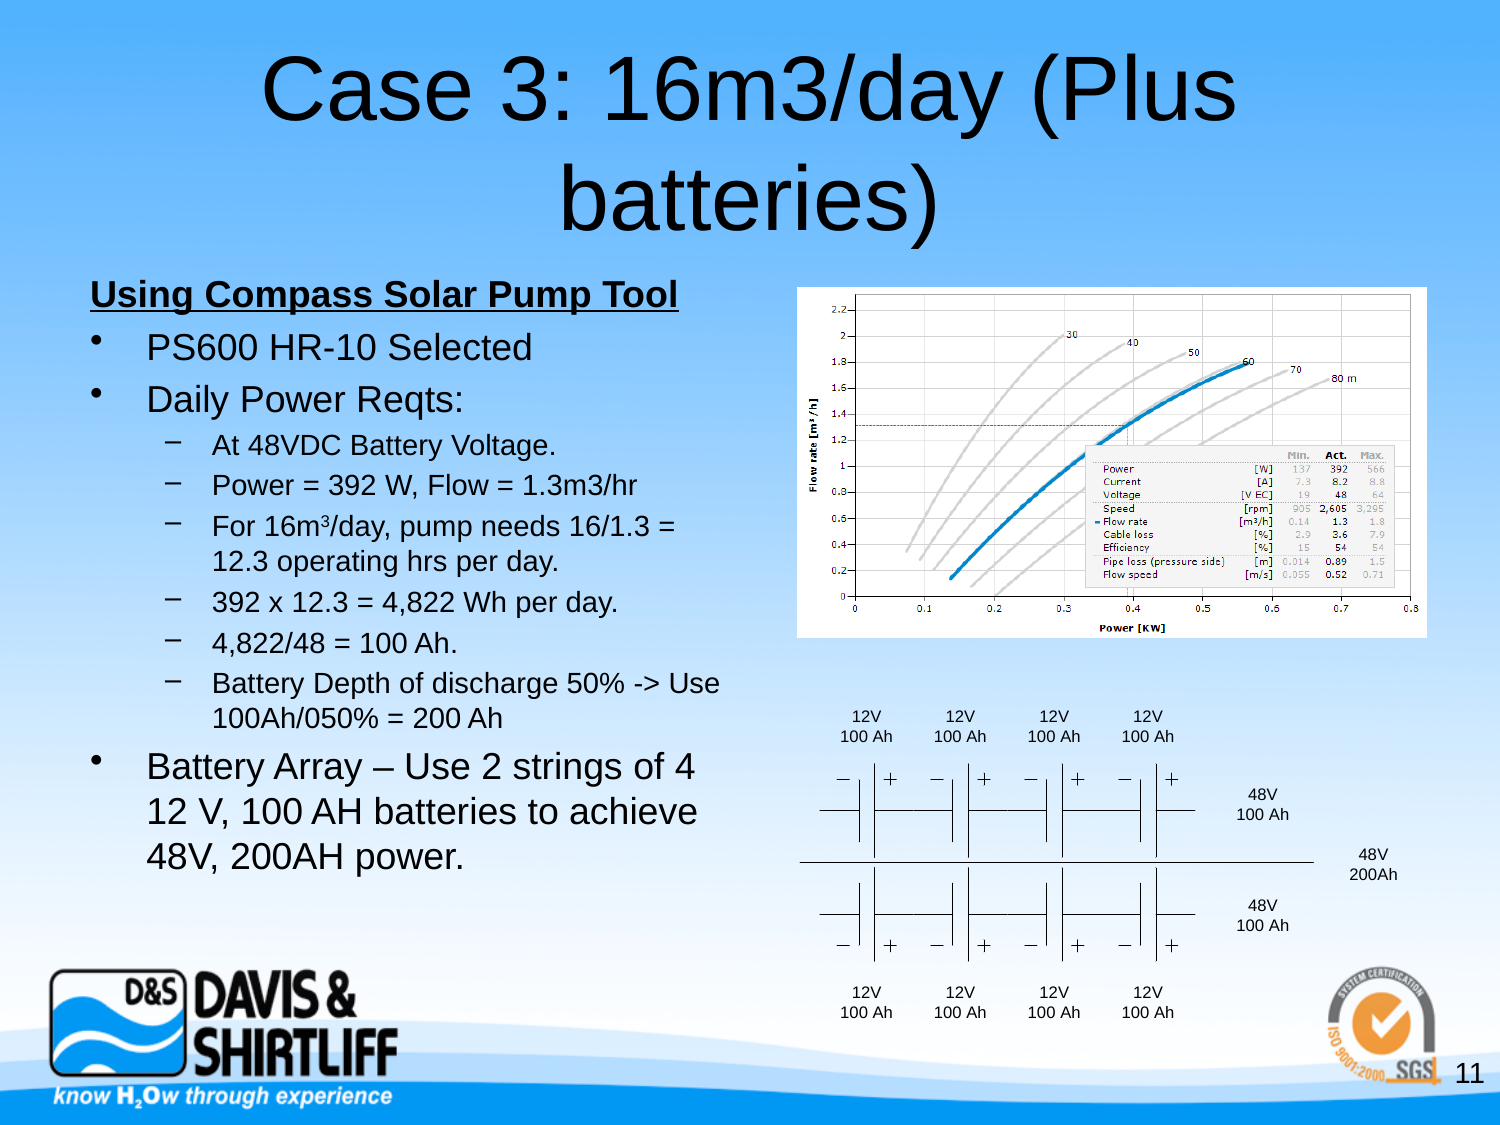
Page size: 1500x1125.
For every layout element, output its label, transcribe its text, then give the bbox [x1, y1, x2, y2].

picture [0, 0, 1500, 1125]
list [796, 701, 1402, 1027]
slide_number 11 [1149, 1046, 1500, 1125]
title Case 3: 16m3/day (Plus batteries) [74, 44, 1426, 233]
list Using Compass Solar Pump Tool PS600 HR-10 Selected Daily Power Reqts: At 48VDC Battery Voltage. Power = 392 W, Flow = 1.3m3/hr For 16m3/day, pump needs 16/1.3 = 12.3 operating hrs per day. 392 x 12.3 = 4,822 Wh per day. 4,822/48 = 100 Ah. Battery Depth of discharge 50% -> Use 100Ah/050% = 200 Ah Battery Array – Use 2 strings of 4 12 V, 100 AH batteries to achieve 48V, 200AH power. [74, 262, 738, 1006]
